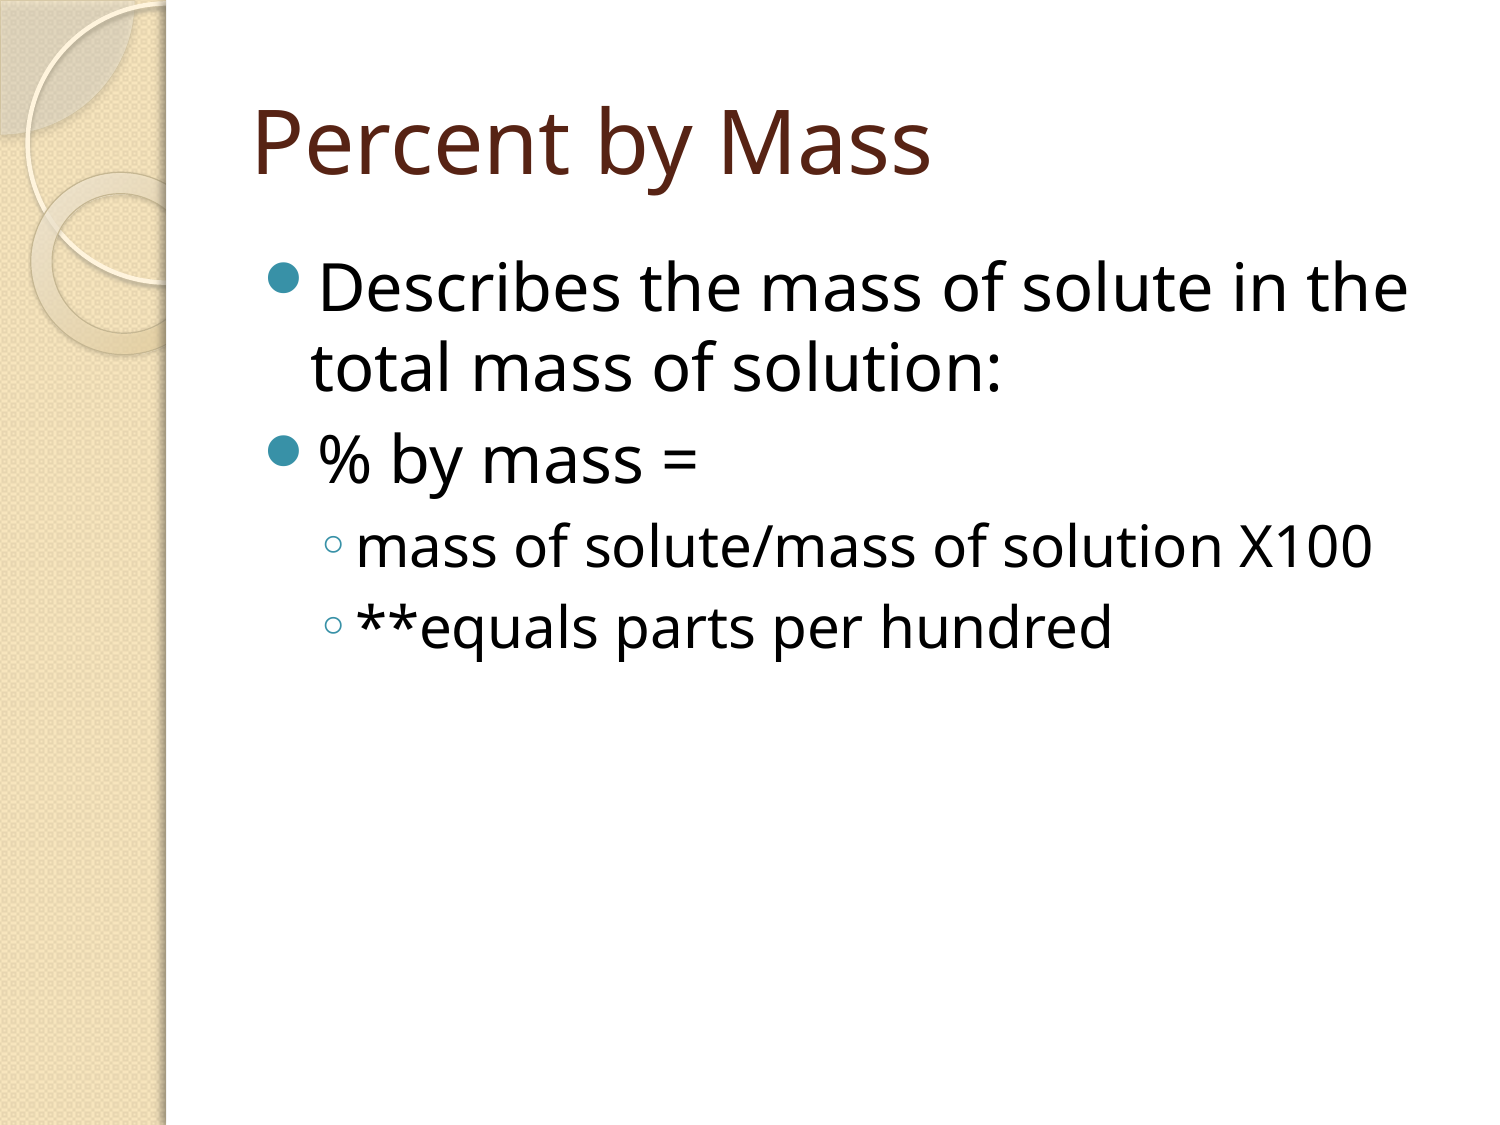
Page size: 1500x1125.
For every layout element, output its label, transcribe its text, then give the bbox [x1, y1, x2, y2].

title Percent by Mass [235, 45, 1466, 233]
list Describes the mass of solute in the total mass of solution: % by mass = mass of solute/mass of solution X100 **equals parts per hundred [235, 237, 1466, 1025]
